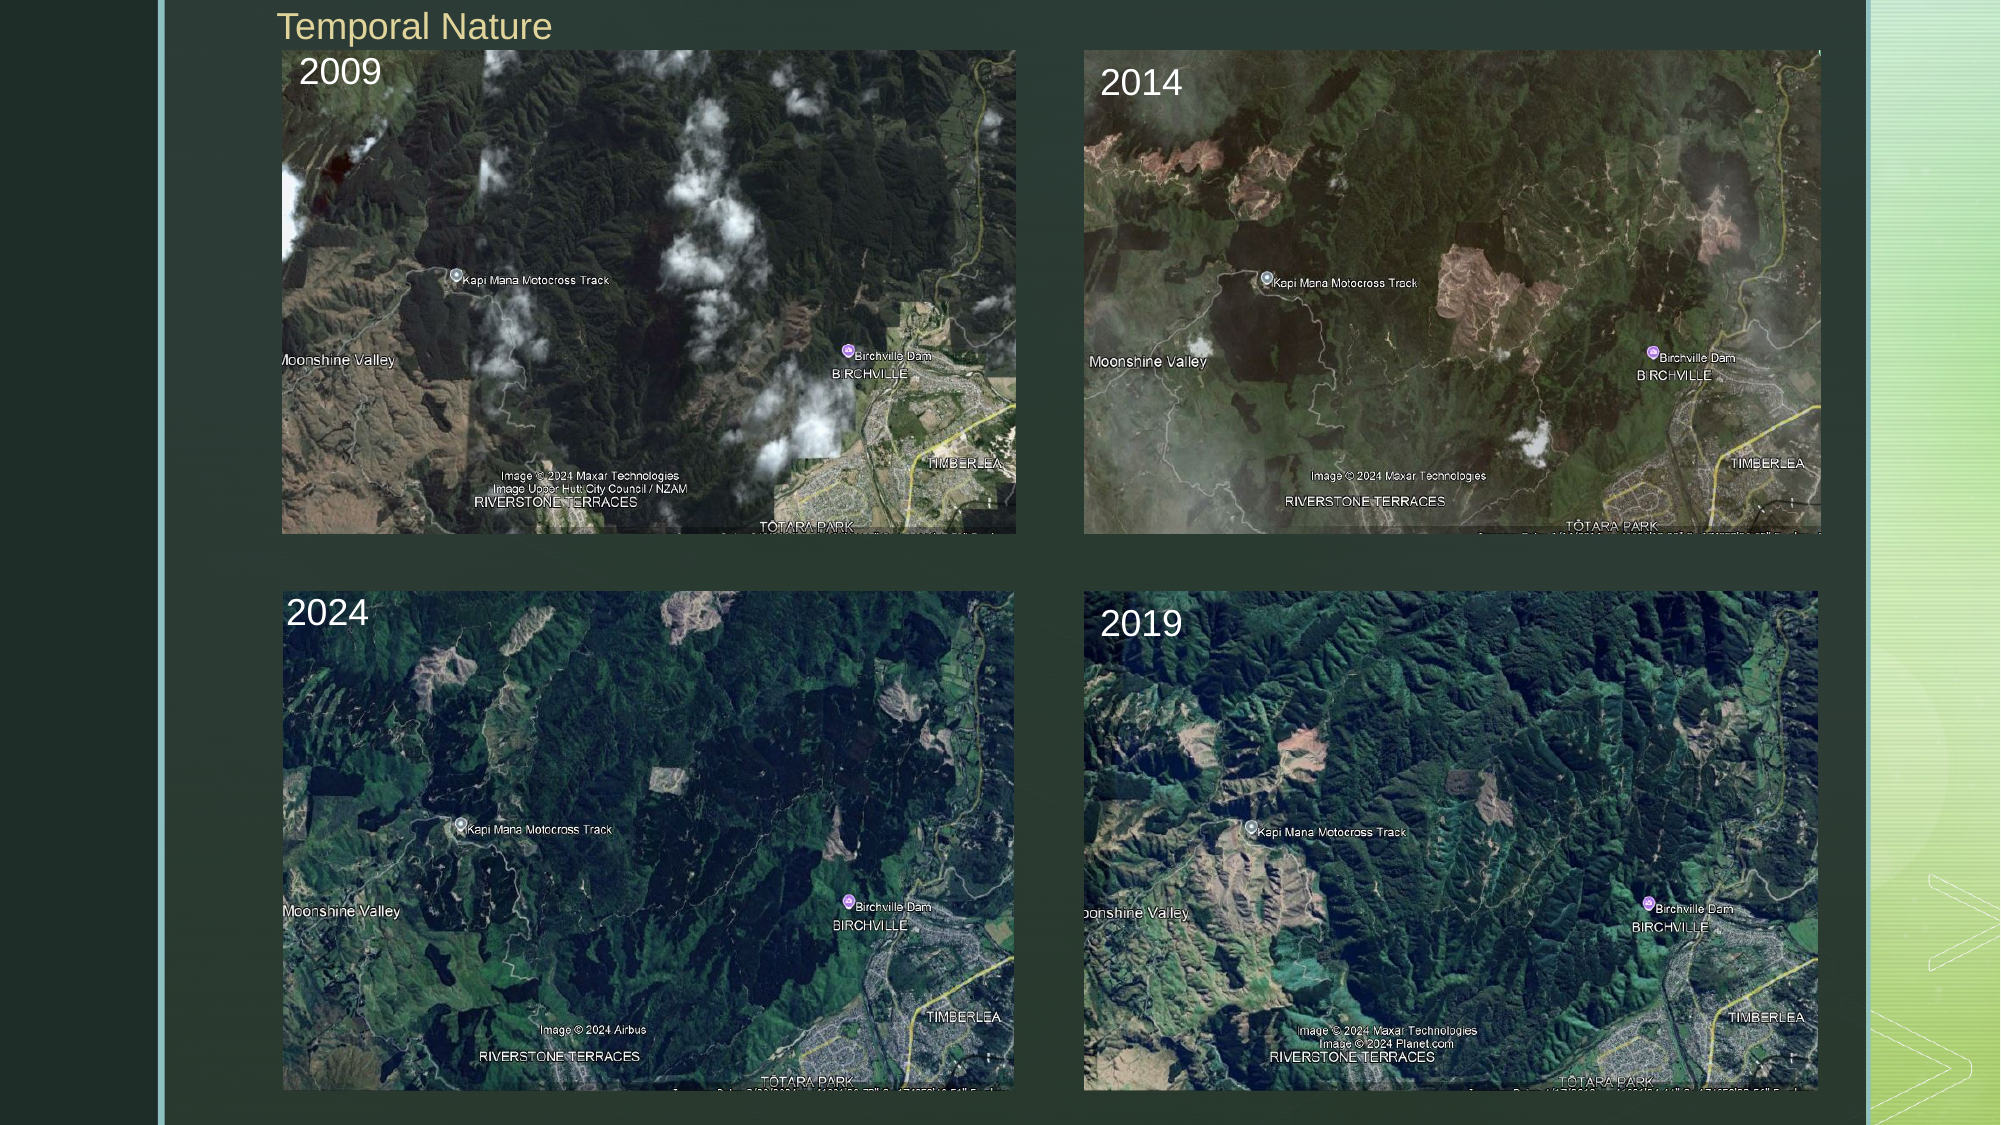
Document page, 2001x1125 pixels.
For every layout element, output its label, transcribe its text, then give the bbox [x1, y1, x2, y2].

text_box Temporal Nature [261, 0, 568, 55]
text_box 2024 [271, 580, 384, 641]
picture [281, 50, 1016, 534]
picture [1084, 591, 1818, 1091]
picture [1084, 50, 1821, 534]
picture [1871, 0, 2001, 1125]
picture [283, 591, 1015, 1091]
